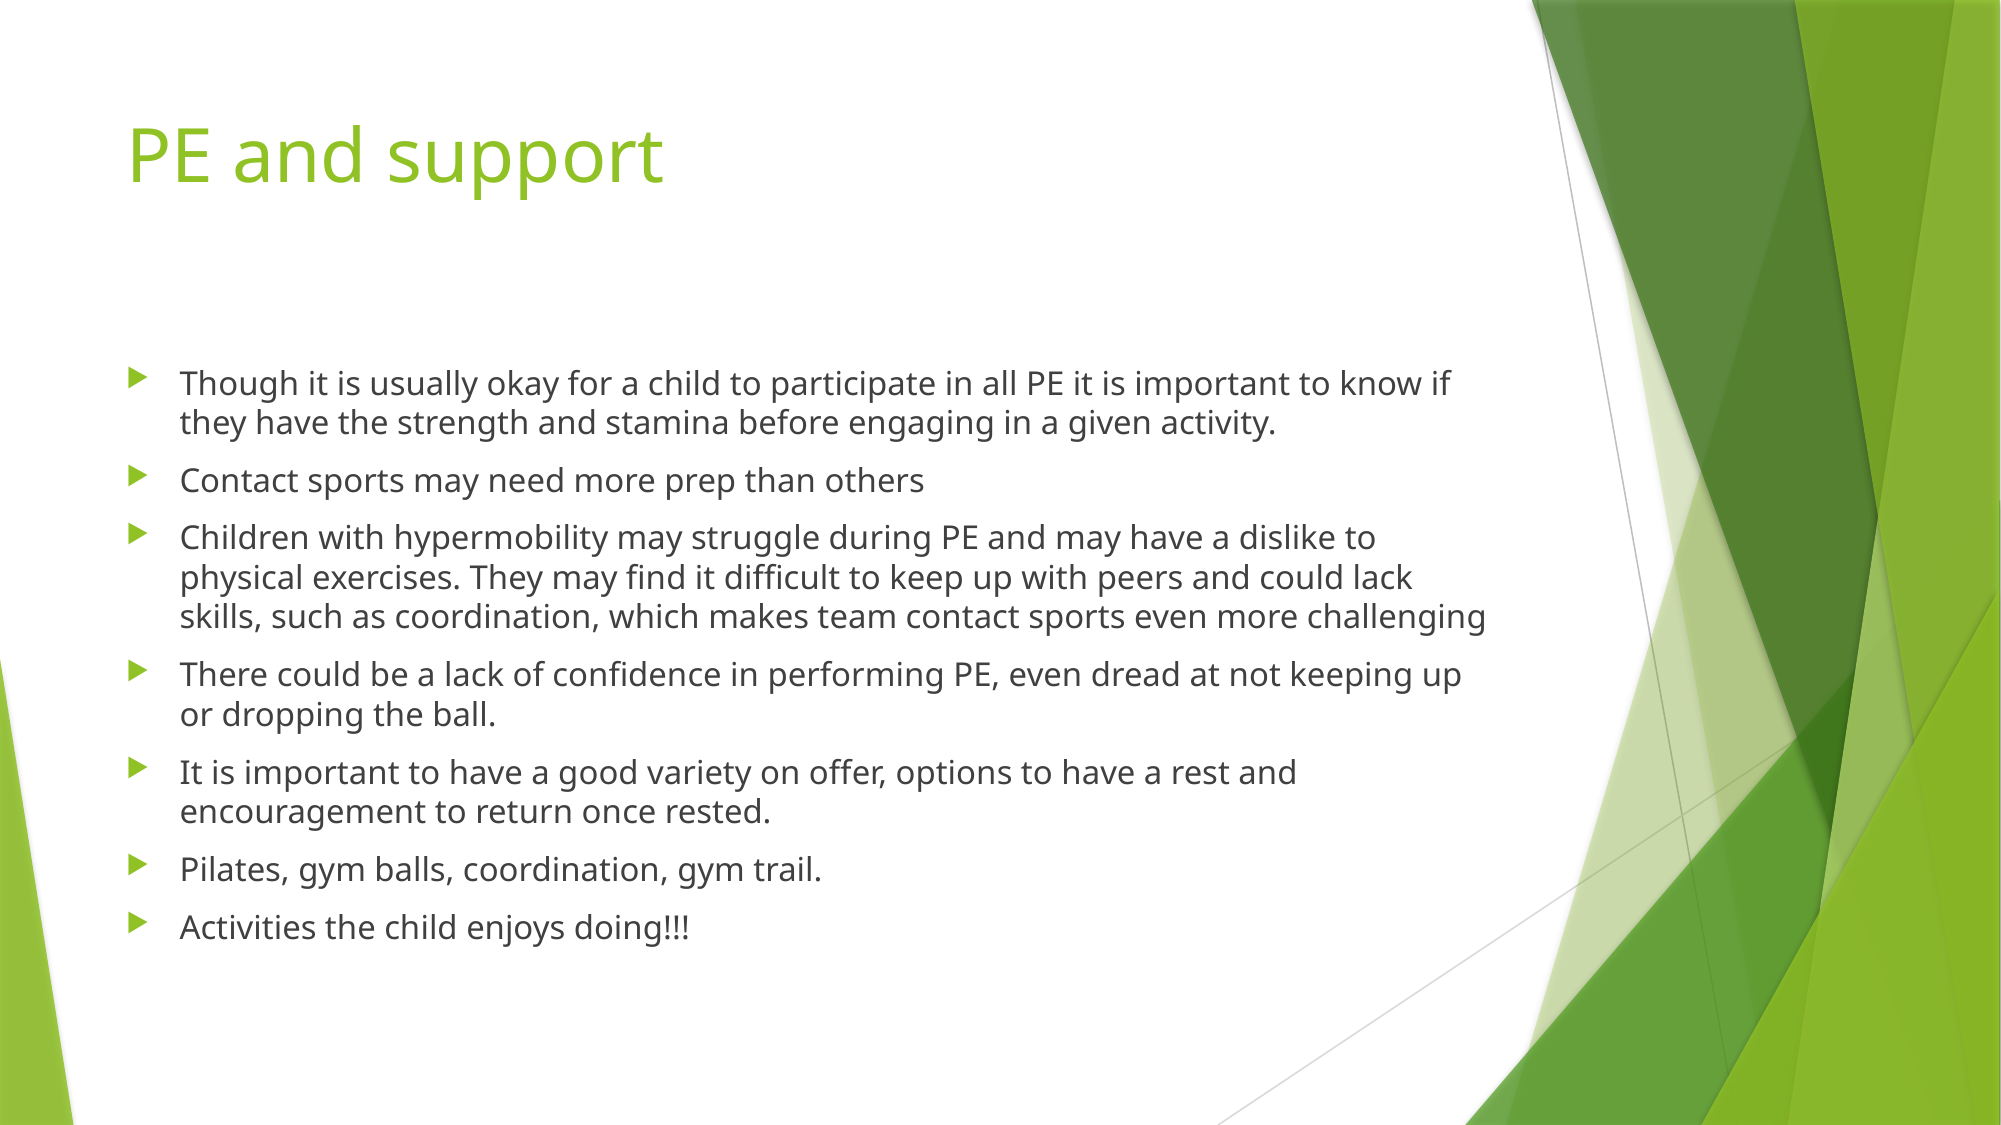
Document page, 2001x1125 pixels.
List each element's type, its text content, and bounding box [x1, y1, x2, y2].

title PE and support [111, 99, 1522, 317]
list Though it is usually okay for a child to participate in all PE it is important to know if they have the strength and stamina before engaging in a given activity. Contact sports may need more prep than others Children with hypermobility may struggle during PE and may have a dislike to physical exercises. They may find it difficult to keep up with peers and could lack skills, such as coordination, which makes team contact sports even more challenging There could be a lack of confidence in performing PE, even dread at not keeping up or dropping the ball. It is important to have a good variety on offer, options to have a rest and encouragement to return once rested. Pilates, gym balls, coordination, gym trail. Activities the child enjoys doing!!! [111, 354, 1522, 992]
